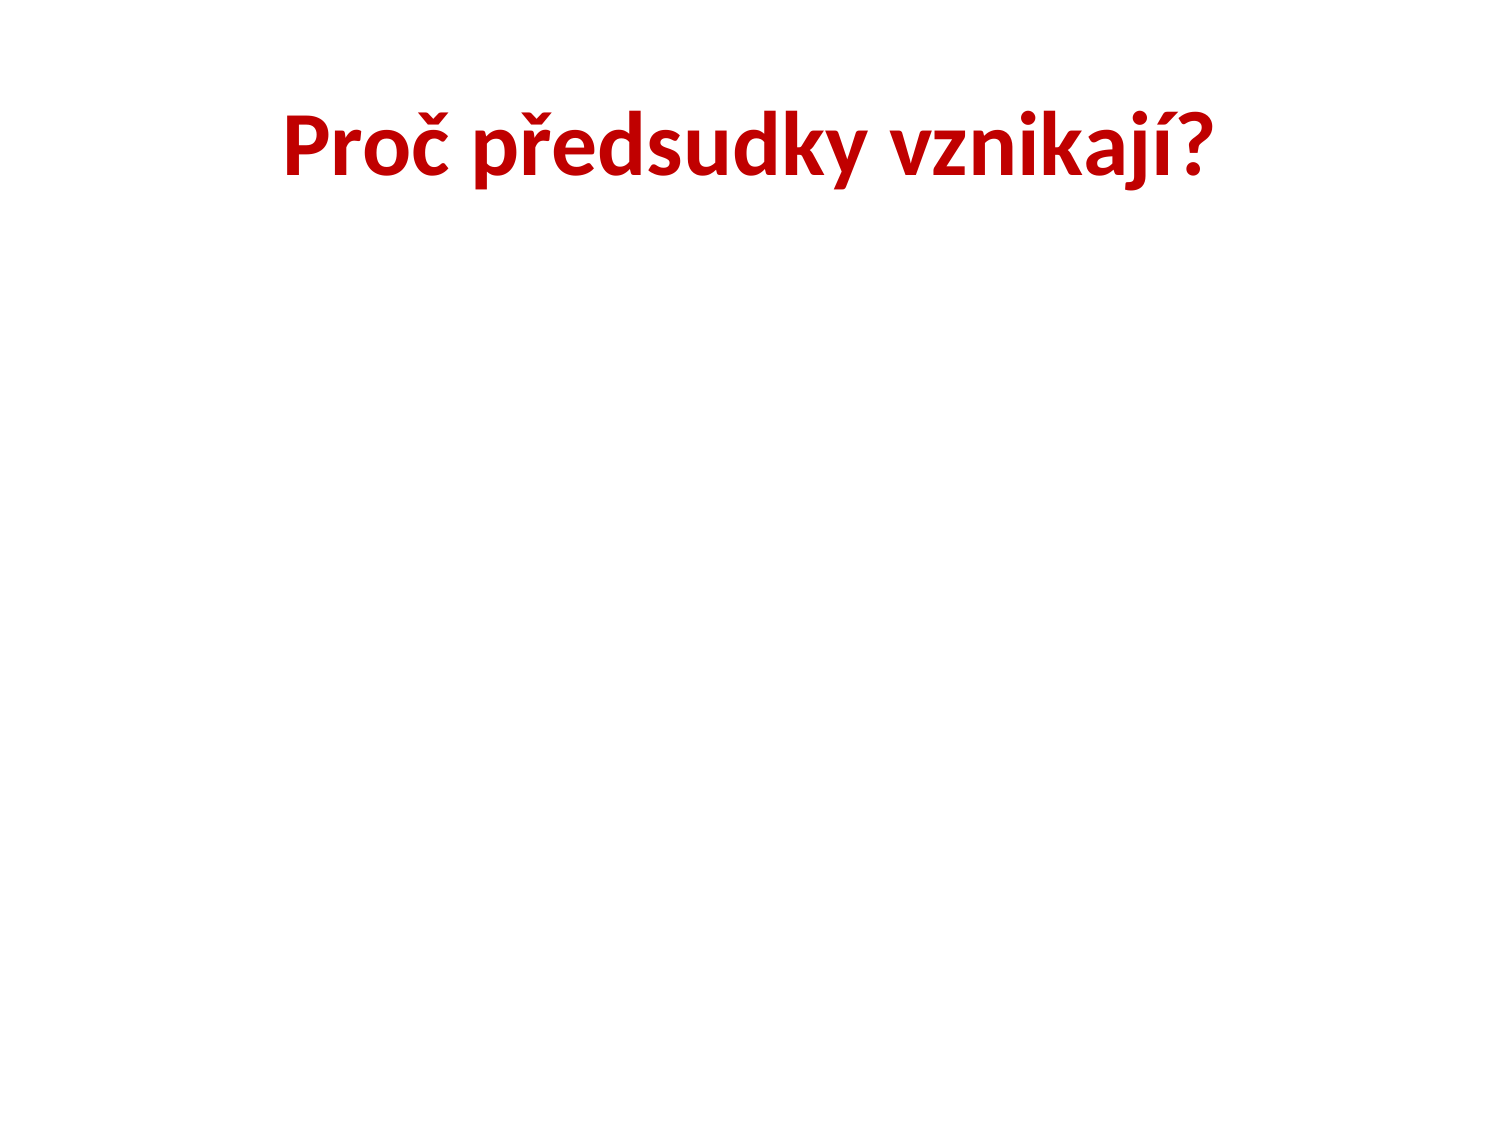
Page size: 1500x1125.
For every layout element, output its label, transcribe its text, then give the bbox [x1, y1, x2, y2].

text_box Proč předsudky vznikají? [74, 45, 1425, 233]
